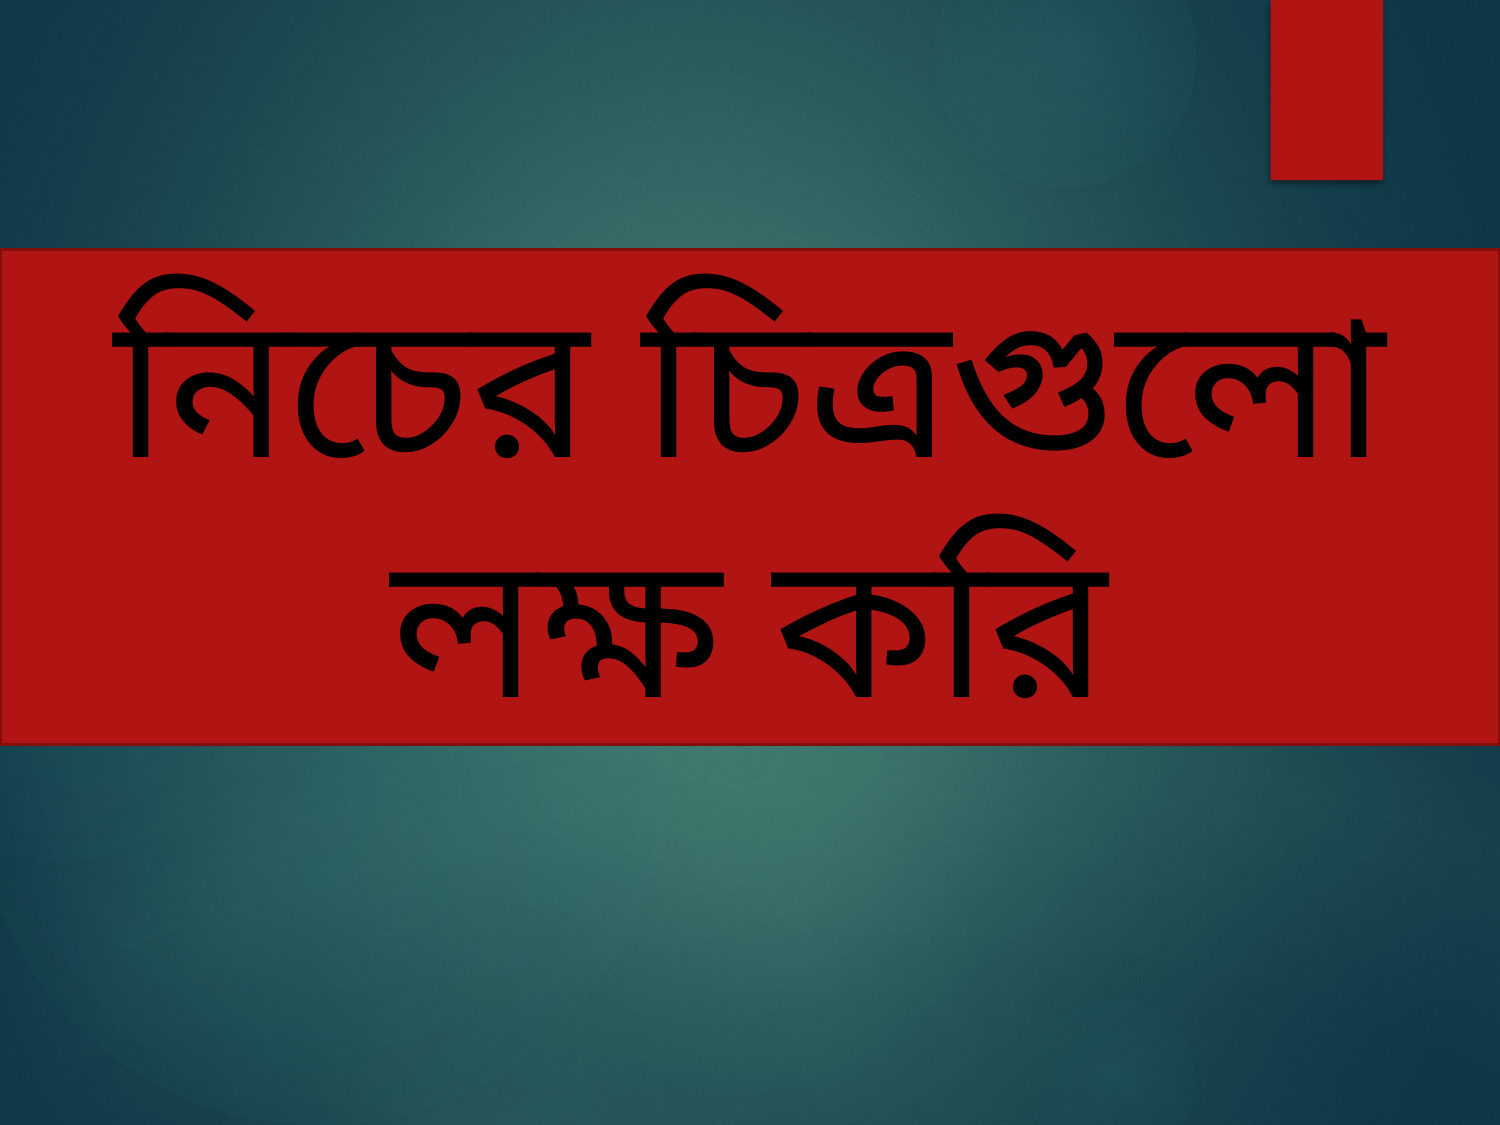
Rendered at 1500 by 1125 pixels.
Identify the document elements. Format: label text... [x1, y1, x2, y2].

text_box নিচের চিত্রগুলো লক্ষ করি [0, 248, 1500, 746]
